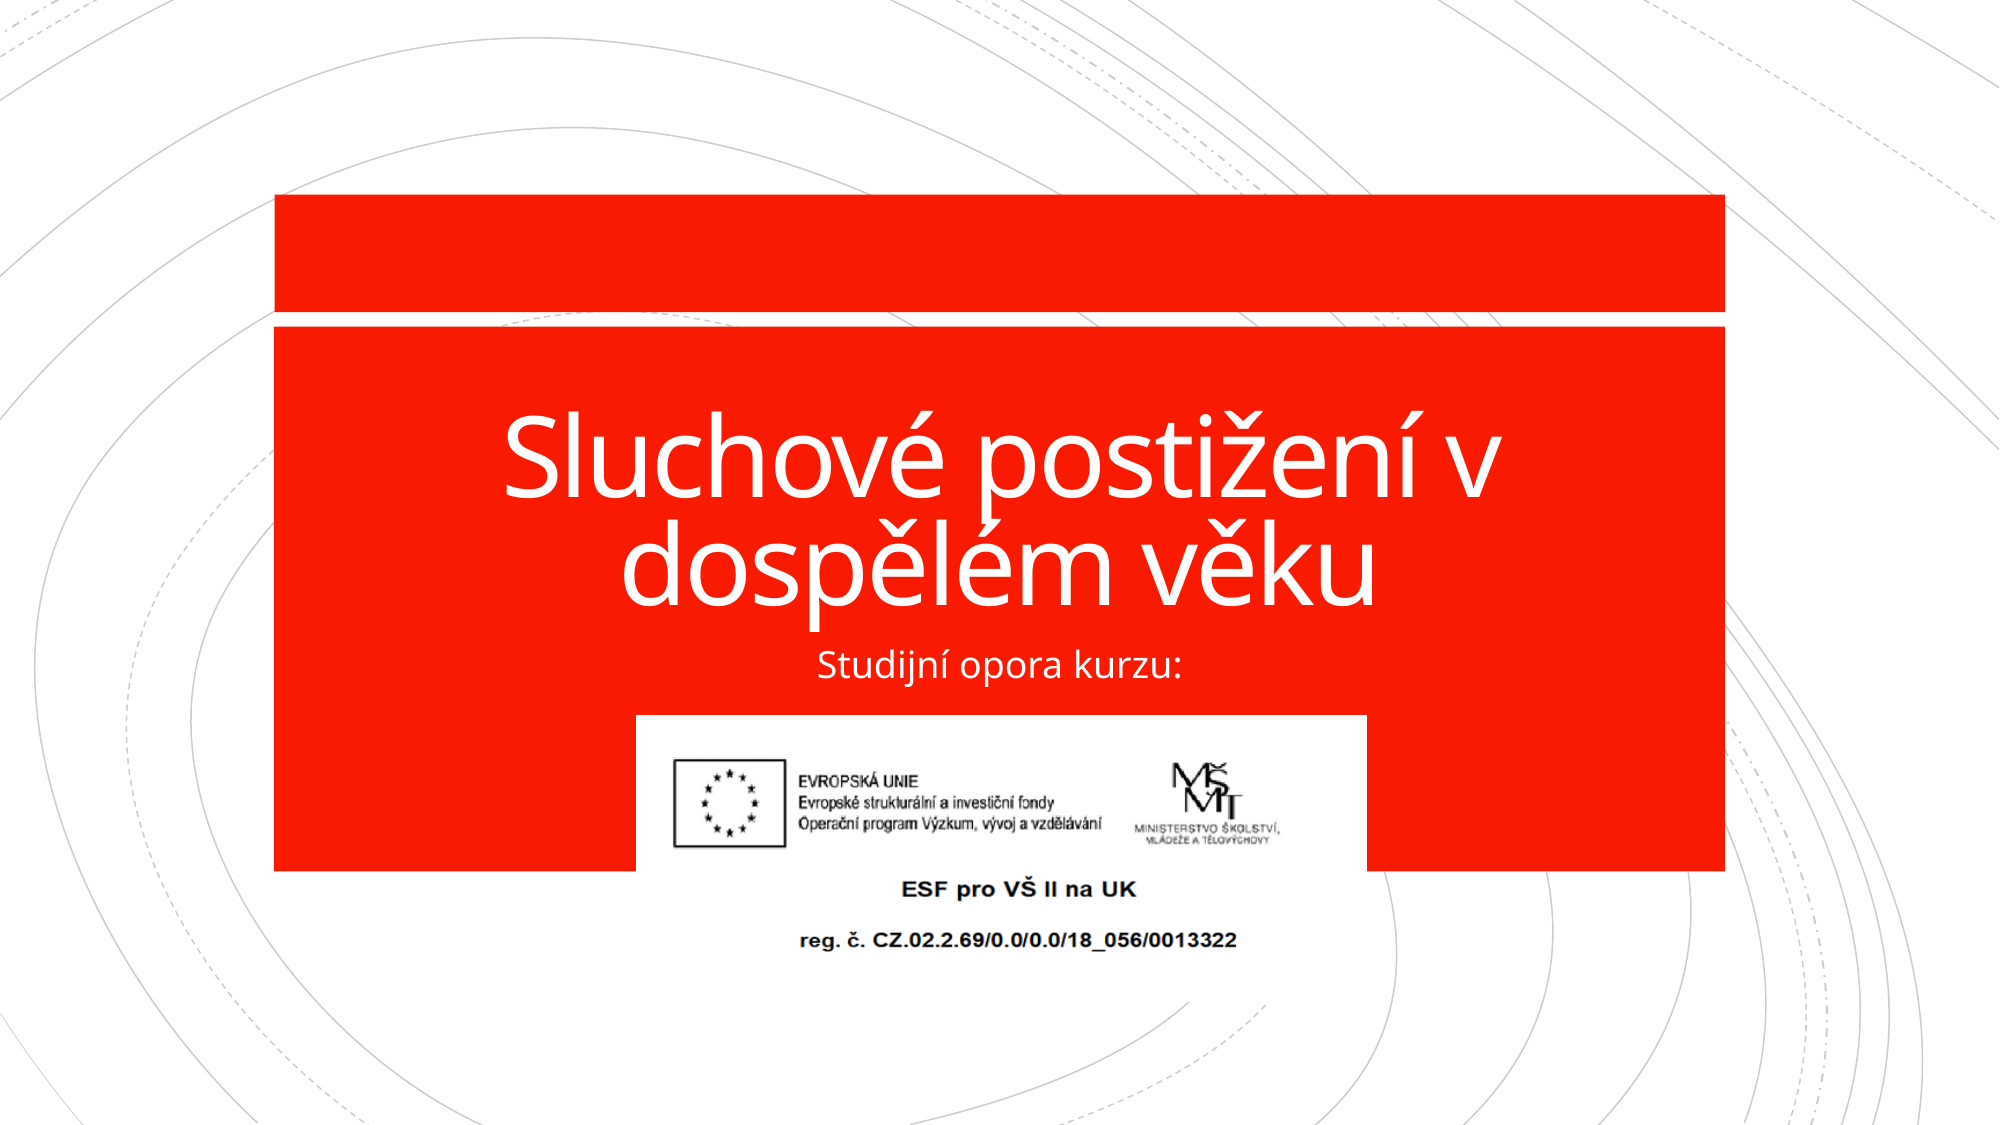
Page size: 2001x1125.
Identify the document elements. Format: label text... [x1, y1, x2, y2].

subtitle Studijní opora kurzu: [288, 640, 1712, 858]
picture [636, 714, 1368, 1002]
title Sluchové postižení v dospělém věku [288, 340, 1713, 628]
